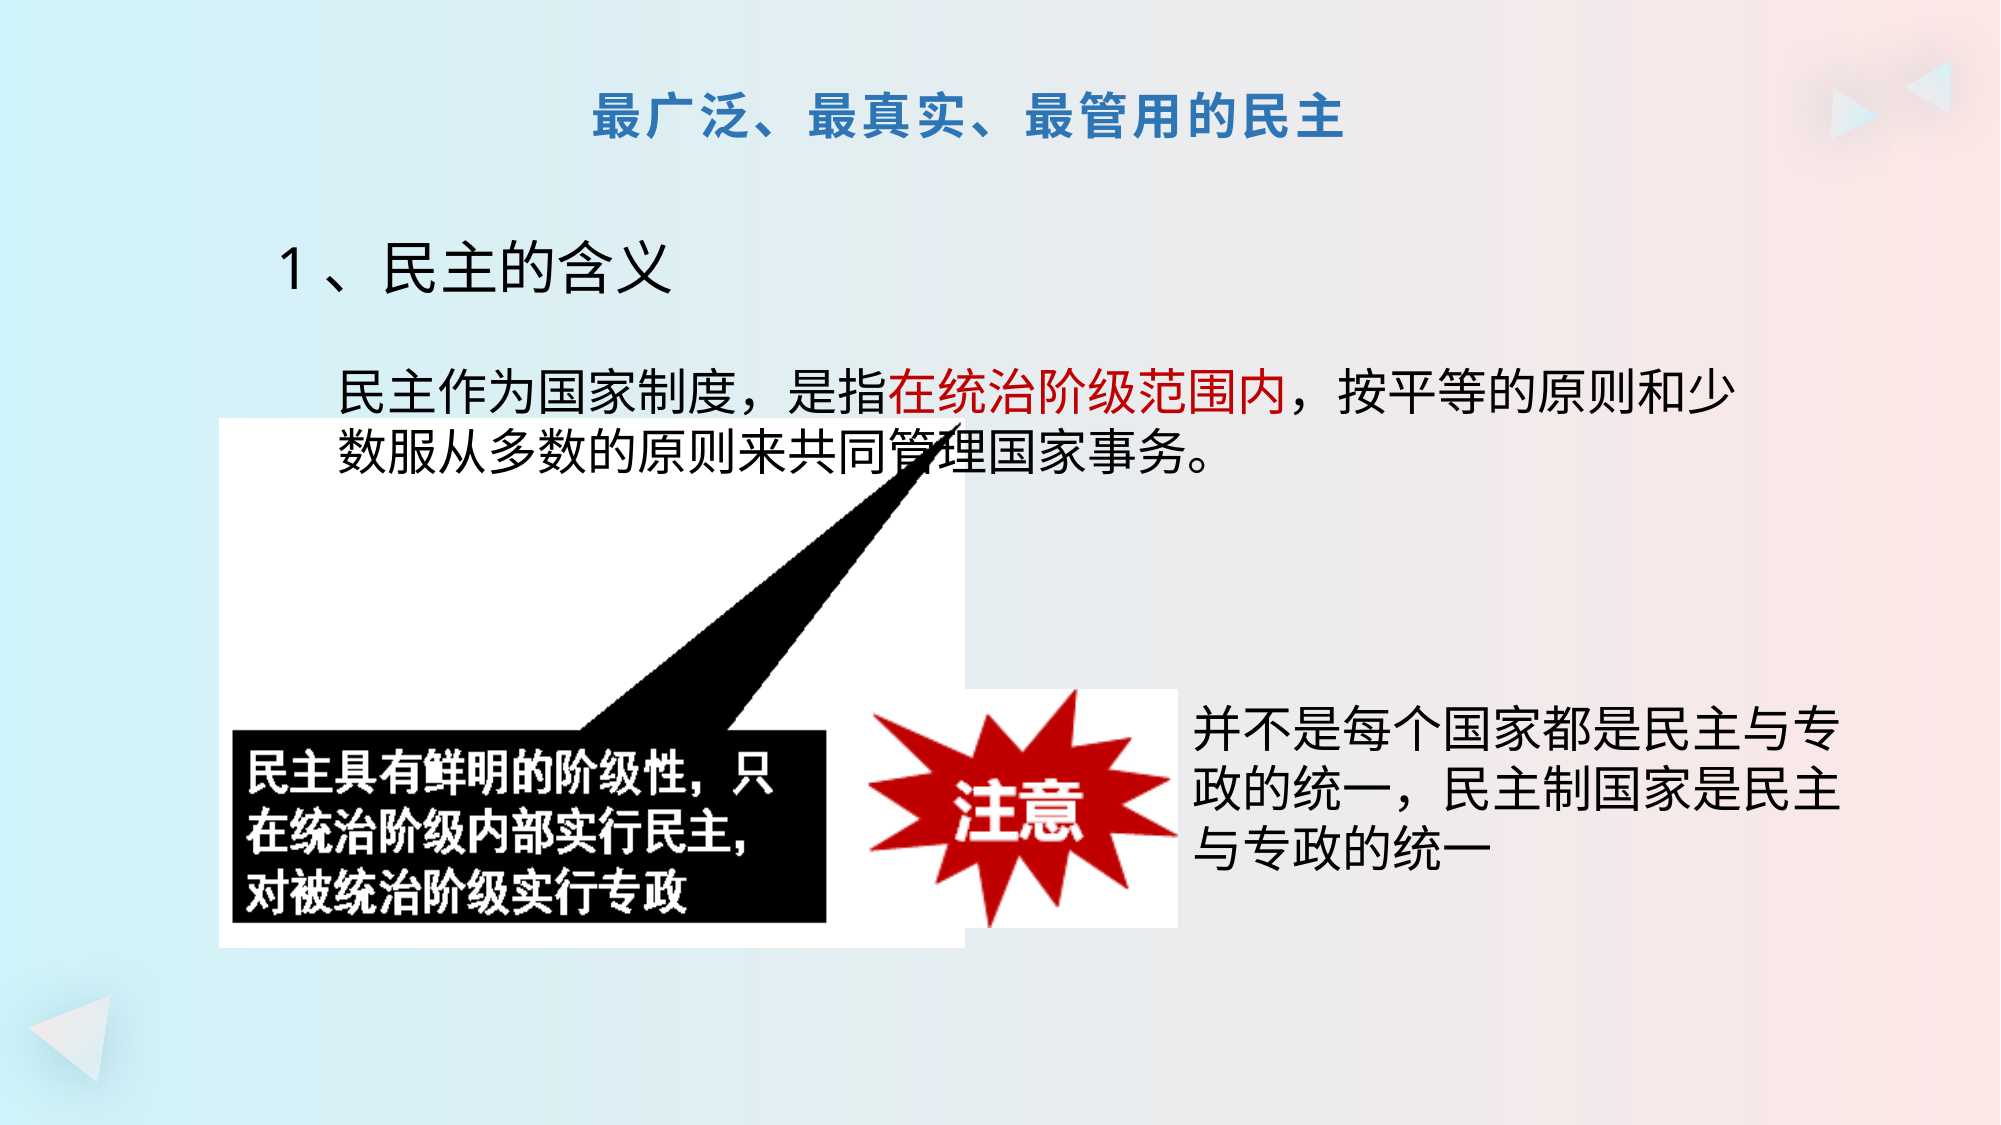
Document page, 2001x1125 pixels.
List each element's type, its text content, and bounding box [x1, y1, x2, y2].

text_box 民主作为国家制度，是指在统治阶级范围内，按平等的原则和少数服从多数的原则来共同管理国家事务。 [322, 352, 1772, 545]
title 最广泛、最真实、最管用的民主 [574, 78, 1426, 151]
text_box 并不是每个国家都是民主与专政的统一，民主制国家是民主与专政的统一 [1177, 689, 1867, 948]
picture [219, 418, 1178, 948]
text_box 1、民主的含义 [261, 223, 688, 309]
